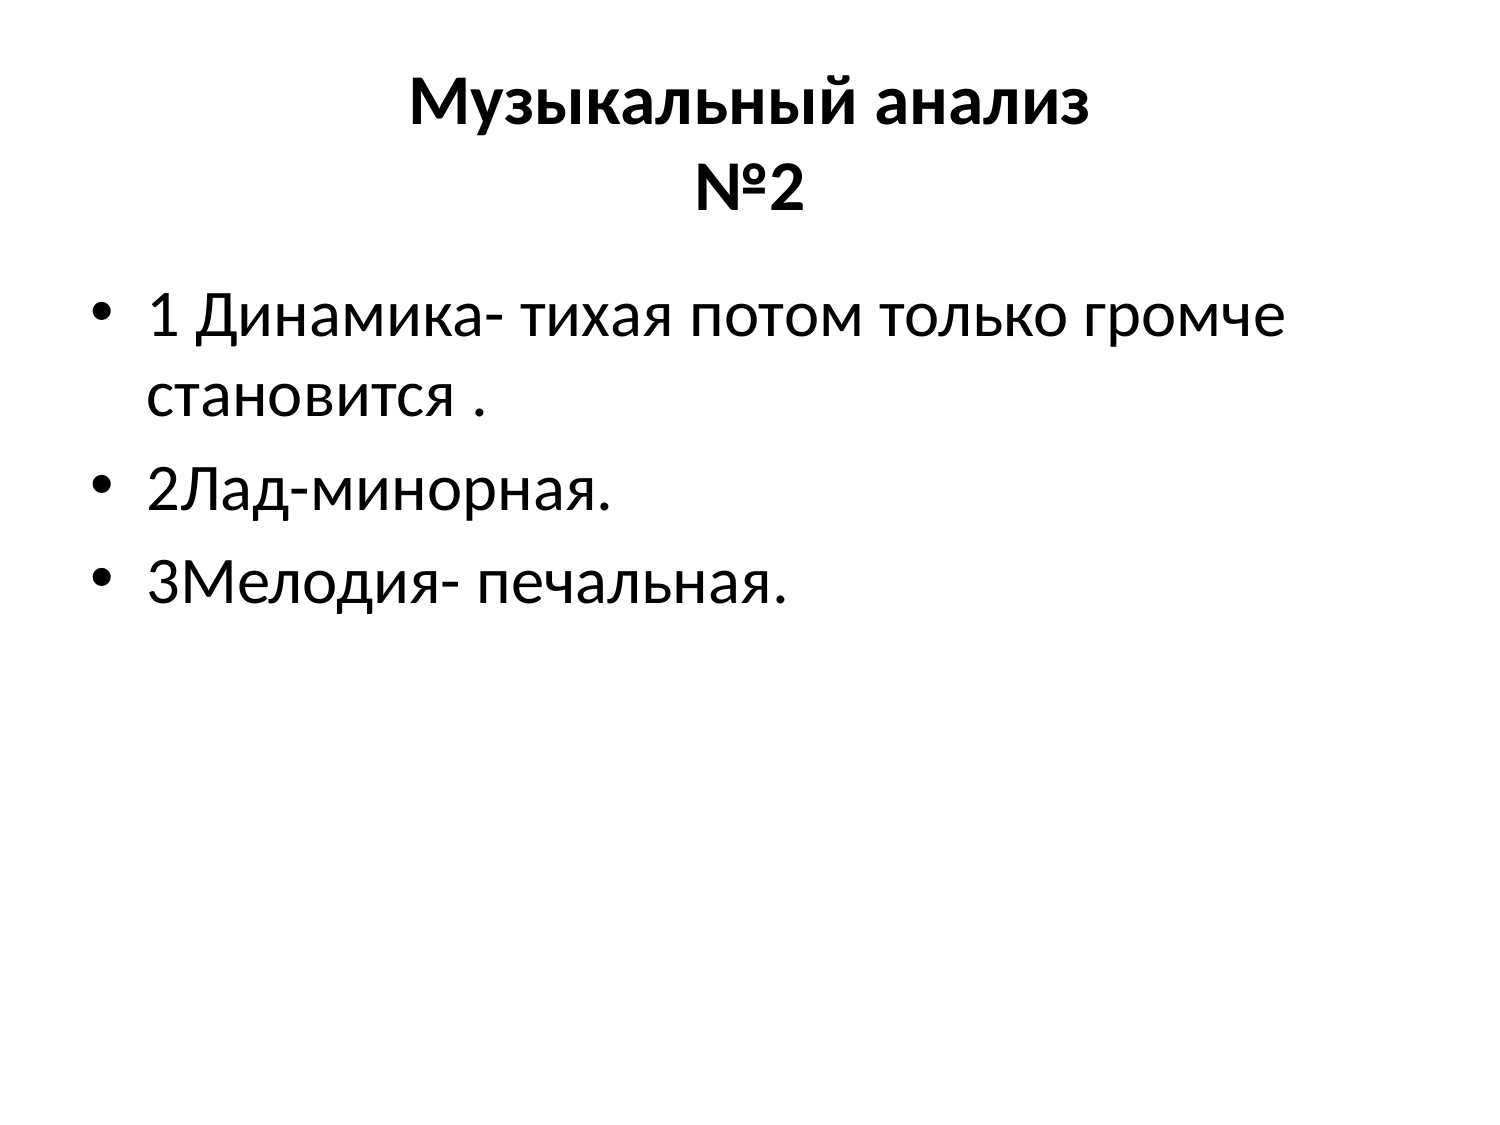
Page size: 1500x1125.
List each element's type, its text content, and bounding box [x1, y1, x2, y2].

list 1 Динамика- тихая потом только громче становится . 2Лад-минорная. 3Мелодия- печальная. [75, 262, 1425, 1005]
title Музыкальный анализ №2 [75, 45, 1425, 233]
